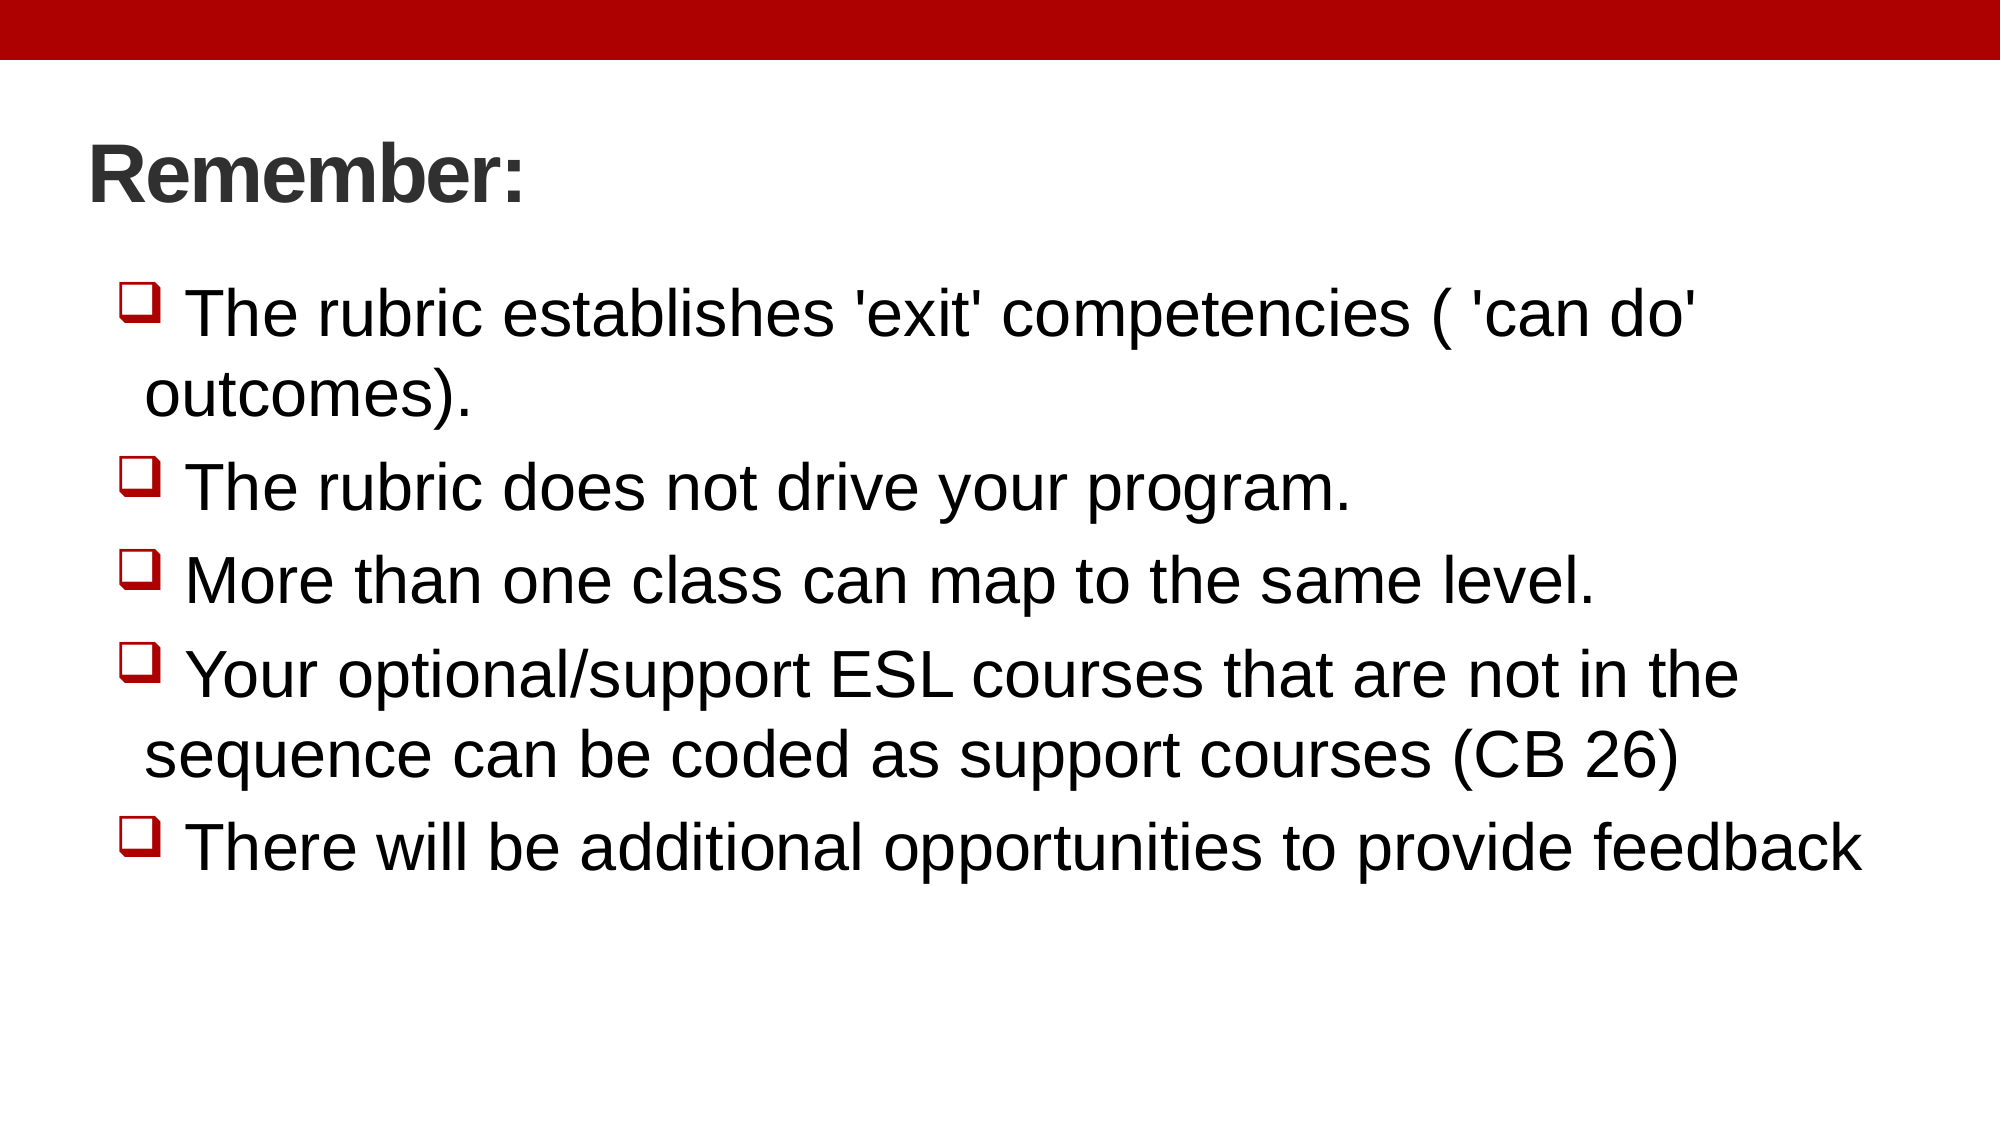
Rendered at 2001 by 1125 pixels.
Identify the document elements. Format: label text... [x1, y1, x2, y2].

list The rubric establishes 'exit' competencies ( 'can do' outcomes). The rubric does not drive your program. More than one class can map to the same level. Your optional/support ESL courses that are not in the sequence can be coded as support courses (CB 26) There will be additional opportunities to provide feedback [99, 262, 1900, 1063]
title Remember: [71, 87, 1900, 250]
